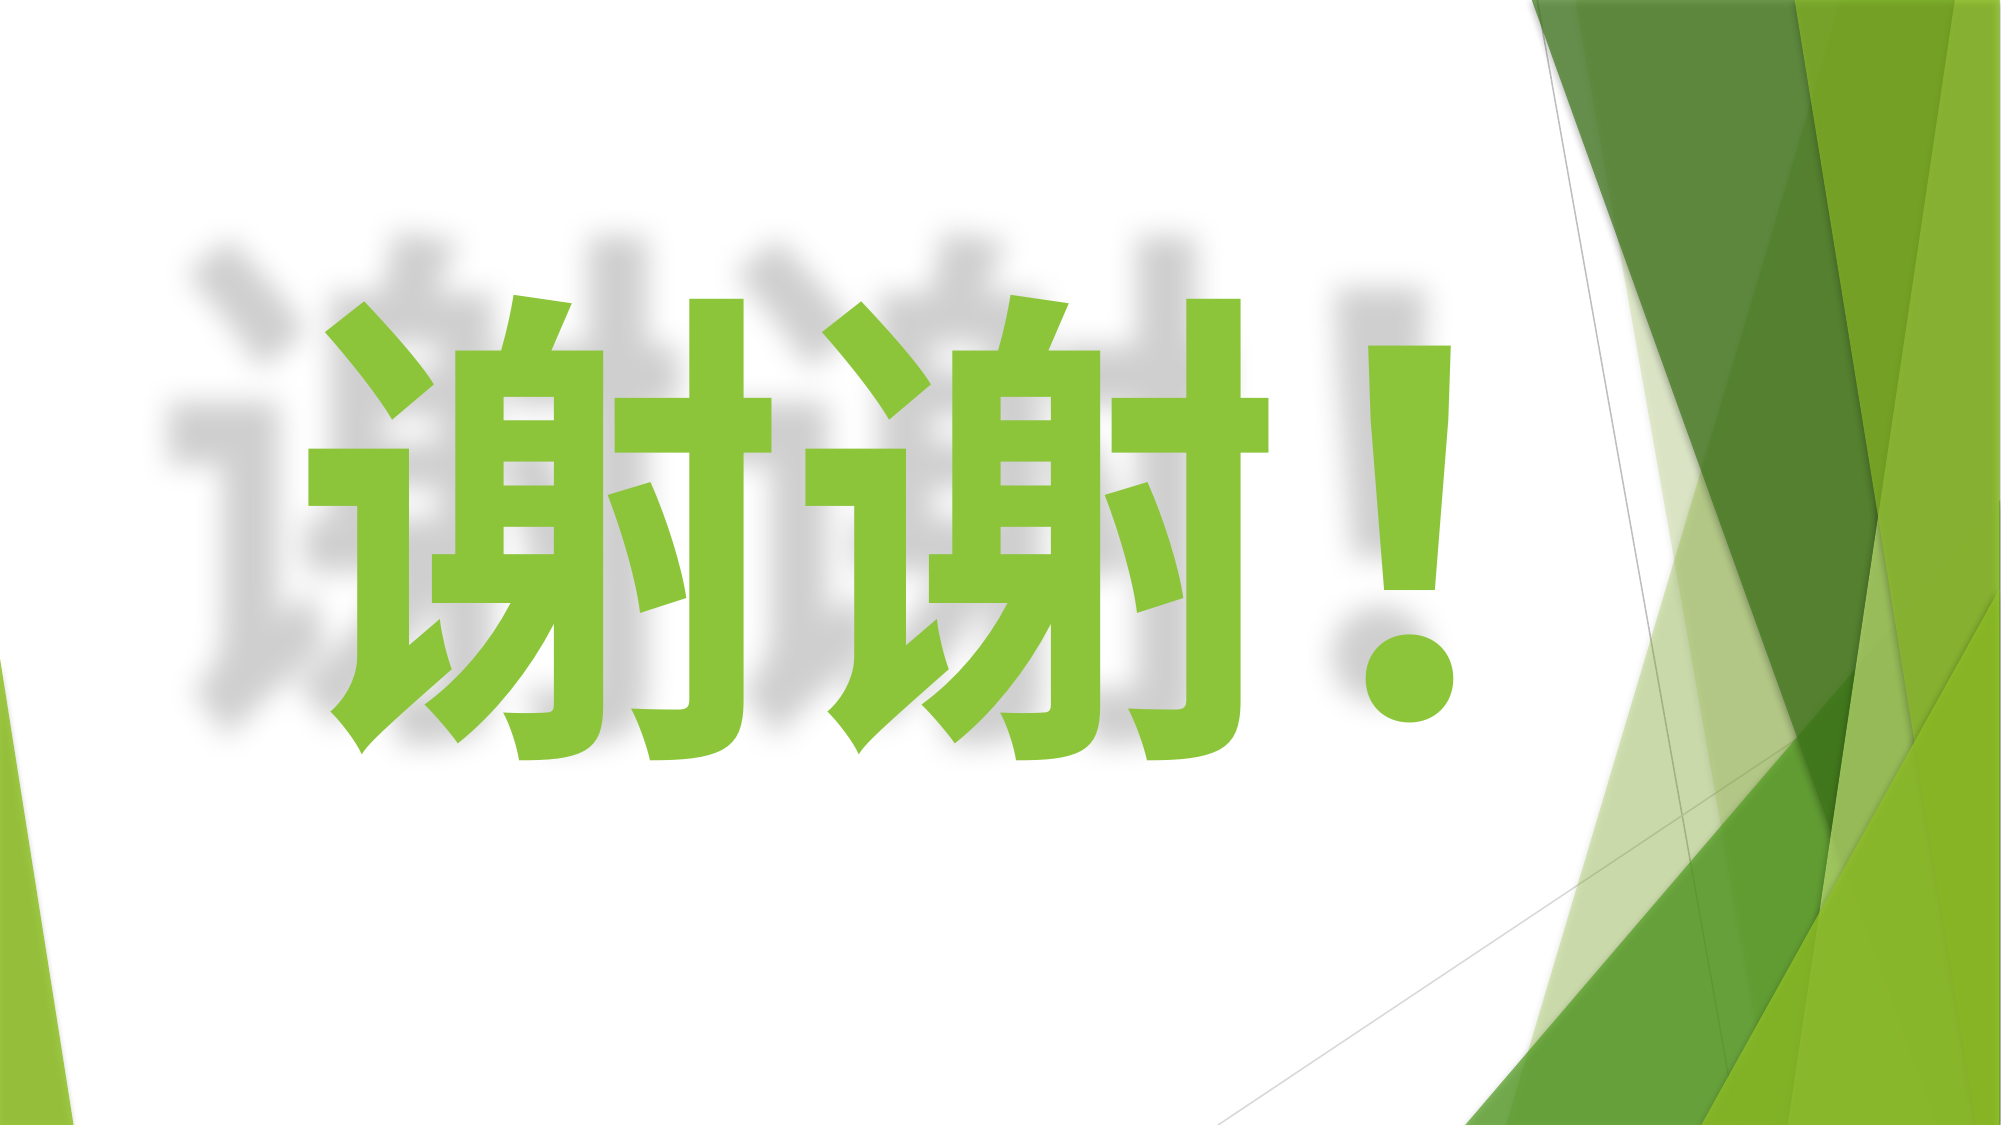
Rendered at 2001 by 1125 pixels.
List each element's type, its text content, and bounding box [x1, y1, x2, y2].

text_box 谢谢！ [266, 213, 1310, 827]
